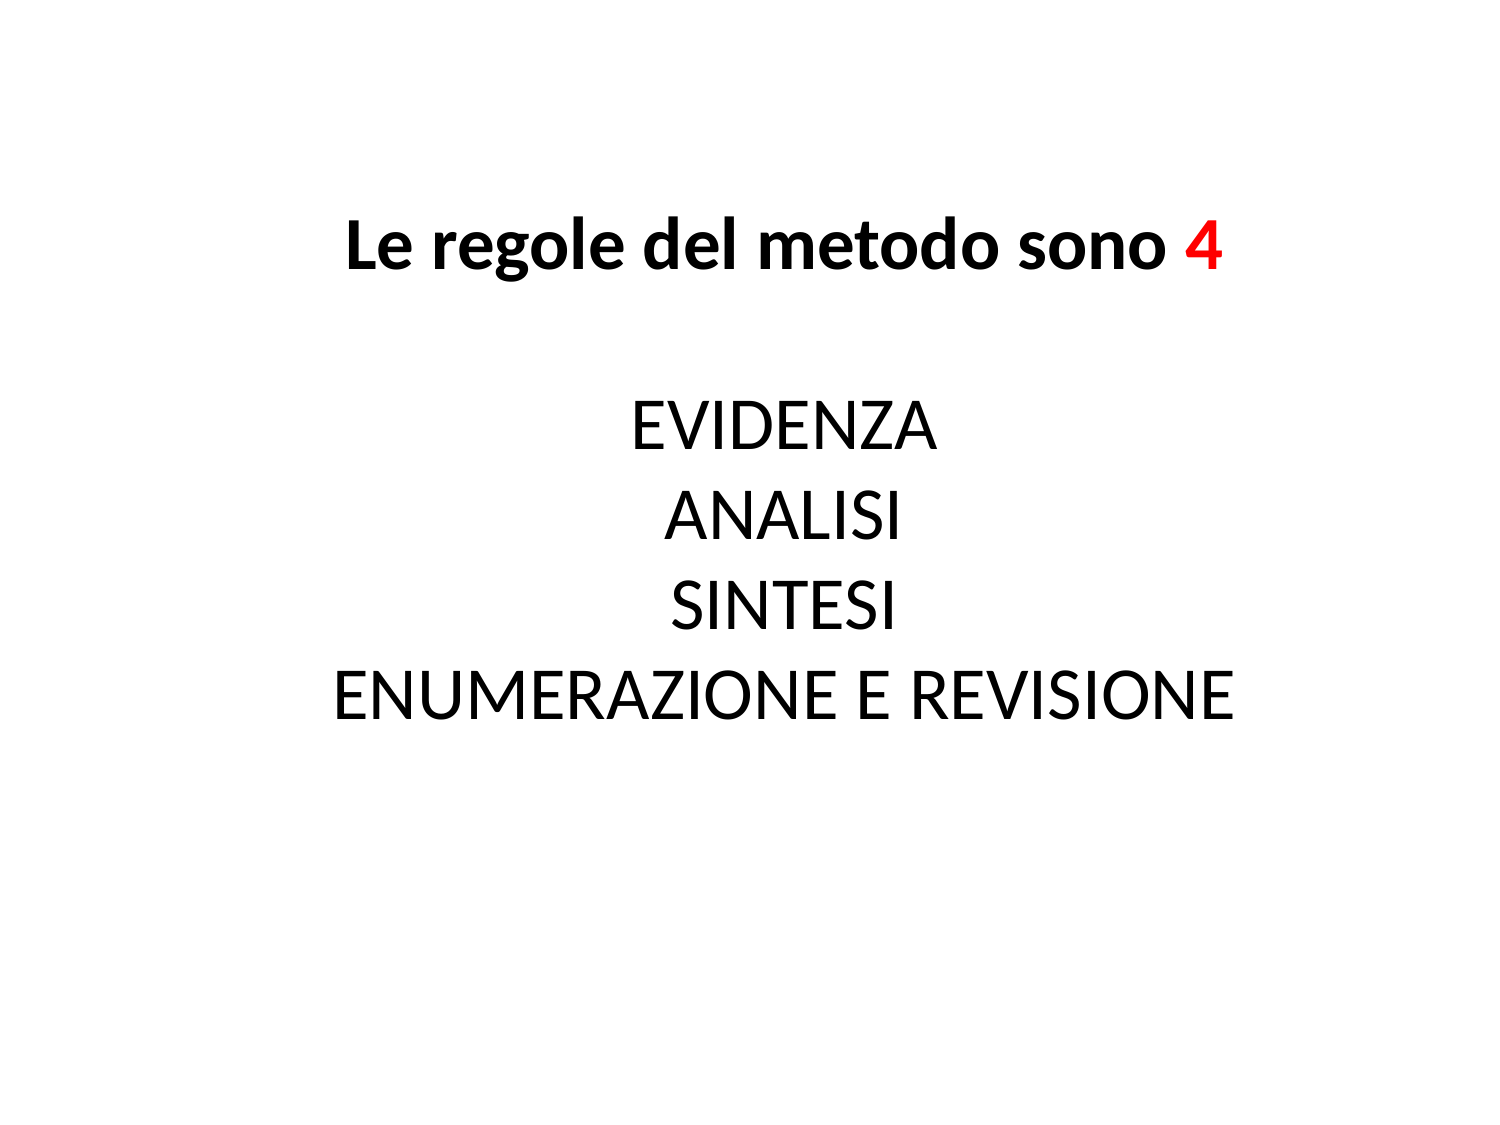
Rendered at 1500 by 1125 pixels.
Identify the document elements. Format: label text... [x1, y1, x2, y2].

text_box Le regole del metodo sono 4 EVIDENZA ANALISI SINTESI ENUMERAZIONE E REVISIONE [128, 187, 1440, 743]
